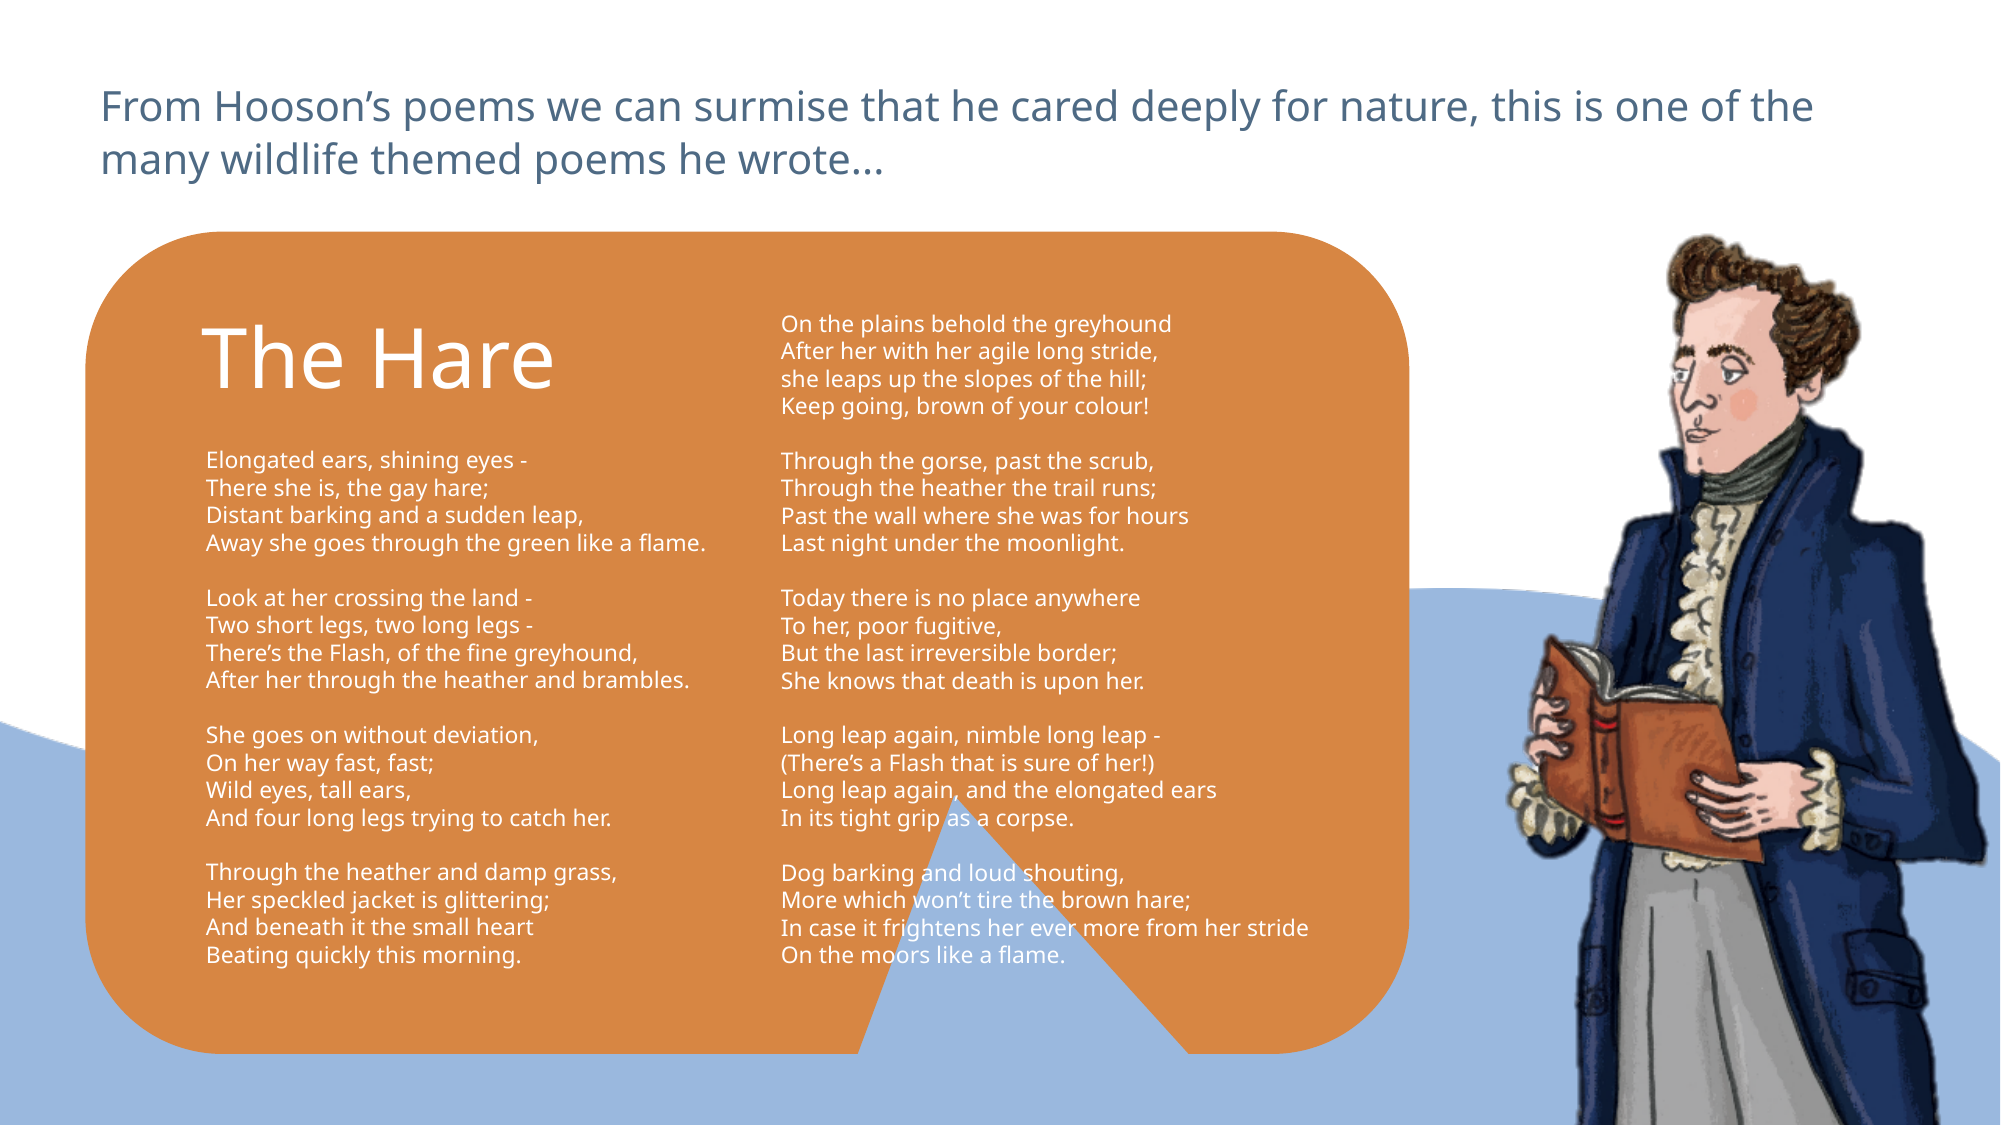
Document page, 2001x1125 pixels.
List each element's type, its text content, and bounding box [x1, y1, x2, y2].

text_box The Hare [187, 291, 779, 413]
text_box [84, 230, 1331, 588]
text_box From Hooson’s poems we can surmise that he cared deeply for nature, this is one of the many wildlife themed poems he wrote... [85, 68, 1859, 191]
text_box Elongated ears, shining eyes - There she is, the gay hare; Distant barking and a sudden leap, Away she goes through the green like a flame. Look at her crossing the land - Two short legs, two long legs - There’s the Flash, of the fine greyhound, After her through the heather and brambles. She goes on without deviation, On her way fast, fast; Wild eyes, tall ears, And four long legs trying to catch her. Through the heather and damp grass, Her speckled jacket is glittering; And beneath it the small heart Beating quickly this morning. [191, 438, 766, 588]
text_box On the plains behold the greyhound After her with her agile long stride, she leaps up the slopes of the hill; Keep going, brown of your colour! Through the gorse, past the scrub, Through the heather the trail runs; Past the wall where she was for hours Last night under the moonlight. Today there is no place anywhere To her, poor fugitive, But the last irreversible border; She knows that death is upon her. Long leap again, nimble long leap - (There’s a Flash that is sure of her!) Long leap again, and the elongated ears In its tight grip as a corpse. Dog barking and loud shouting, More which won’t tire the brown hare; In case it frightens her ever more from her stride On the moors like a flame. [766, 301, 1331, 588]
picture [0, 145, 2000, 1125]
